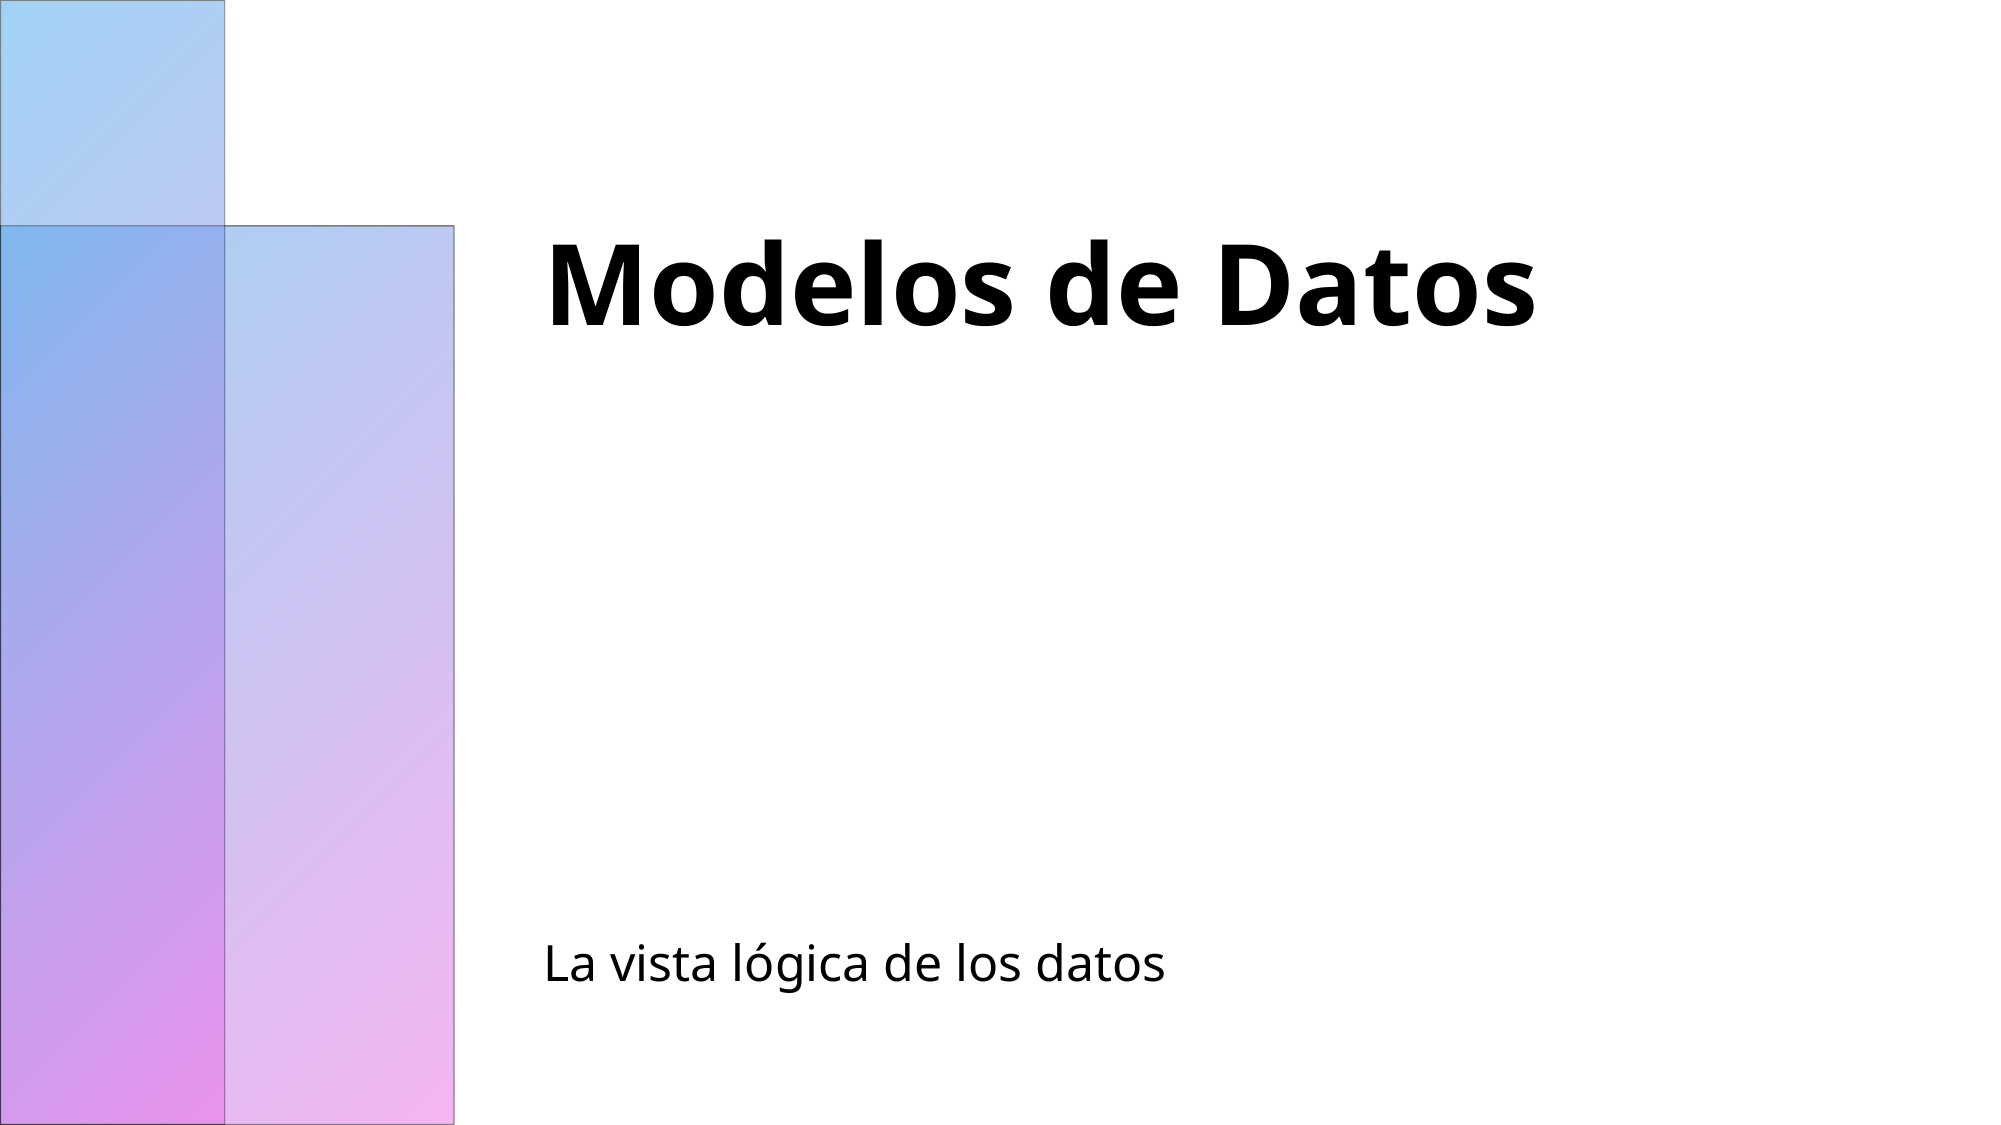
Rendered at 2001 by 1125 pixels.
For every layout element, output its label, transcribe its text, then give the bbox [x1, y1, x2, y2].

list La vista lógica de los datos [528, 790, 1823, 999]
title Modelos de Datos [528, 205, 1823, 684]
